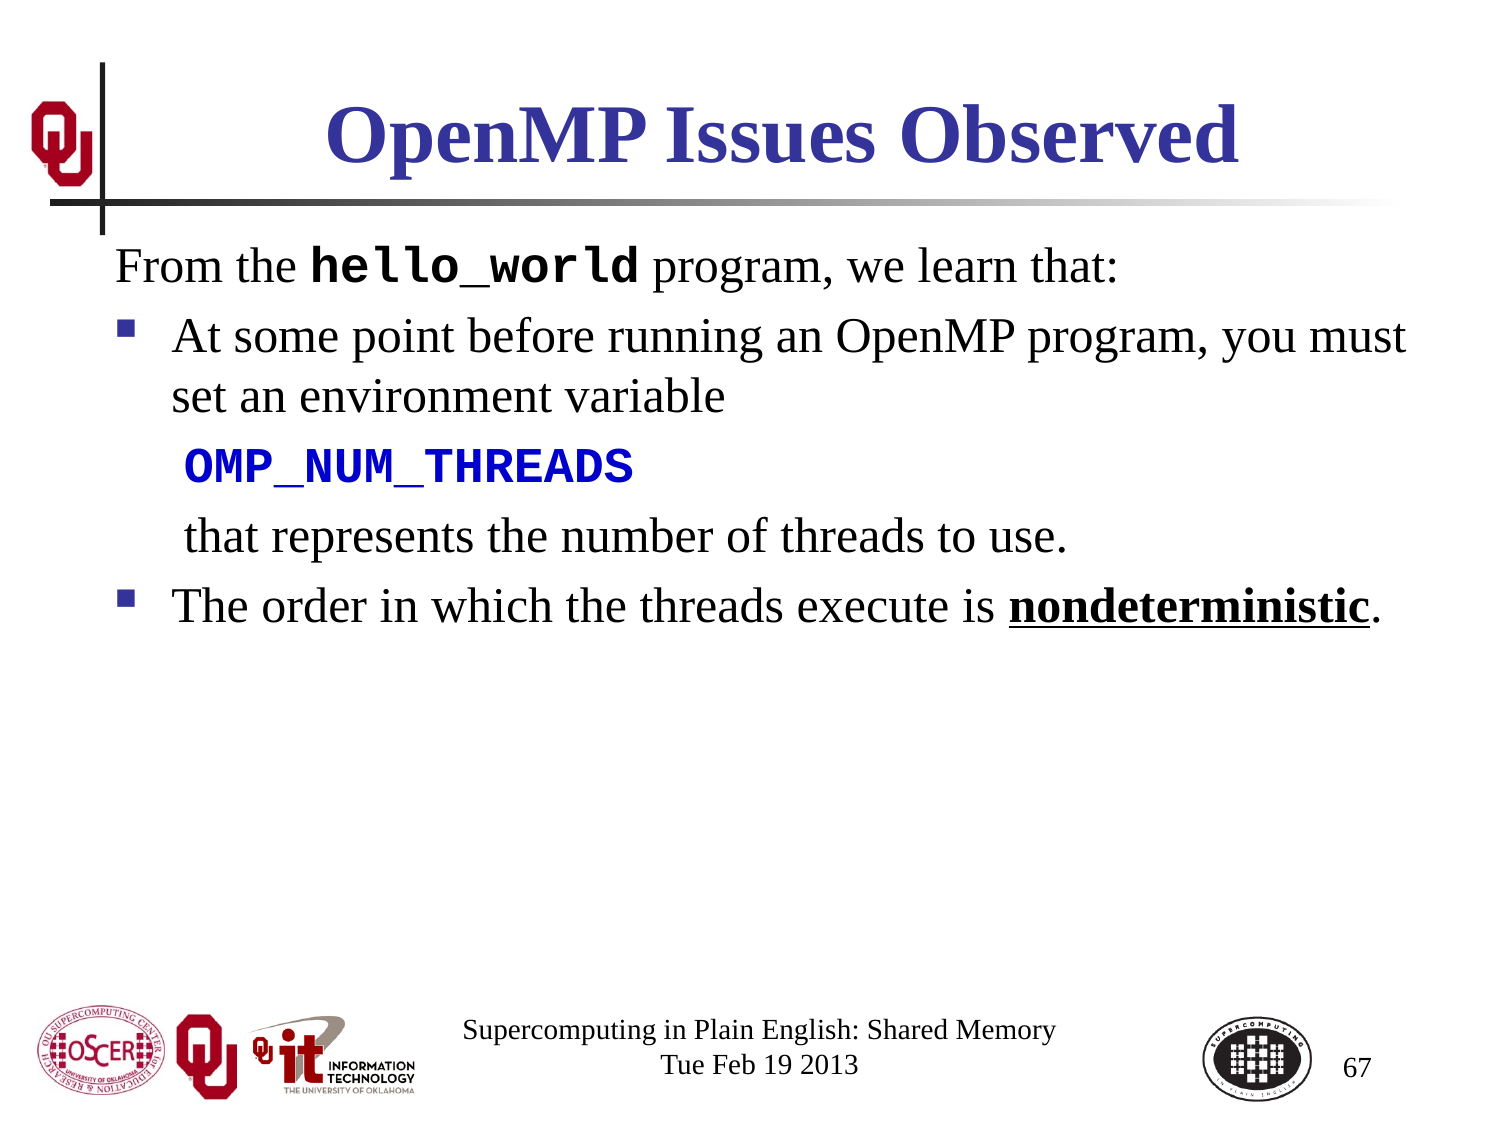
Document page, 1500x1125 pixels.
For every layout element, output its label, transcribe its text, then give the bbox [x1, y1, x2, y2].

picture [174, 1005, 425, 1104]
footer Supercomputing in Plain English: Shared Memory Tue Feb 19 2013 [431, 1012, 1088, 1088]
title OpenMP Issues Observed [124, 74, 1442, 187]
picture [1200, 1091, 1314, 1104]
list From the hello_world program, we learn that: At some point before running an OpenMP program, you must set an environment variable OMP_NUM_THREADS that represents the number of threads to use. The order in which the threads execute is nondeterministic. [99, 224, 1426, 988]
picture [29, 99, 94, 189]
slide_number 67 [1174, 1015, 1388, 1091]
picture [37, 1005, 165, 1095]
